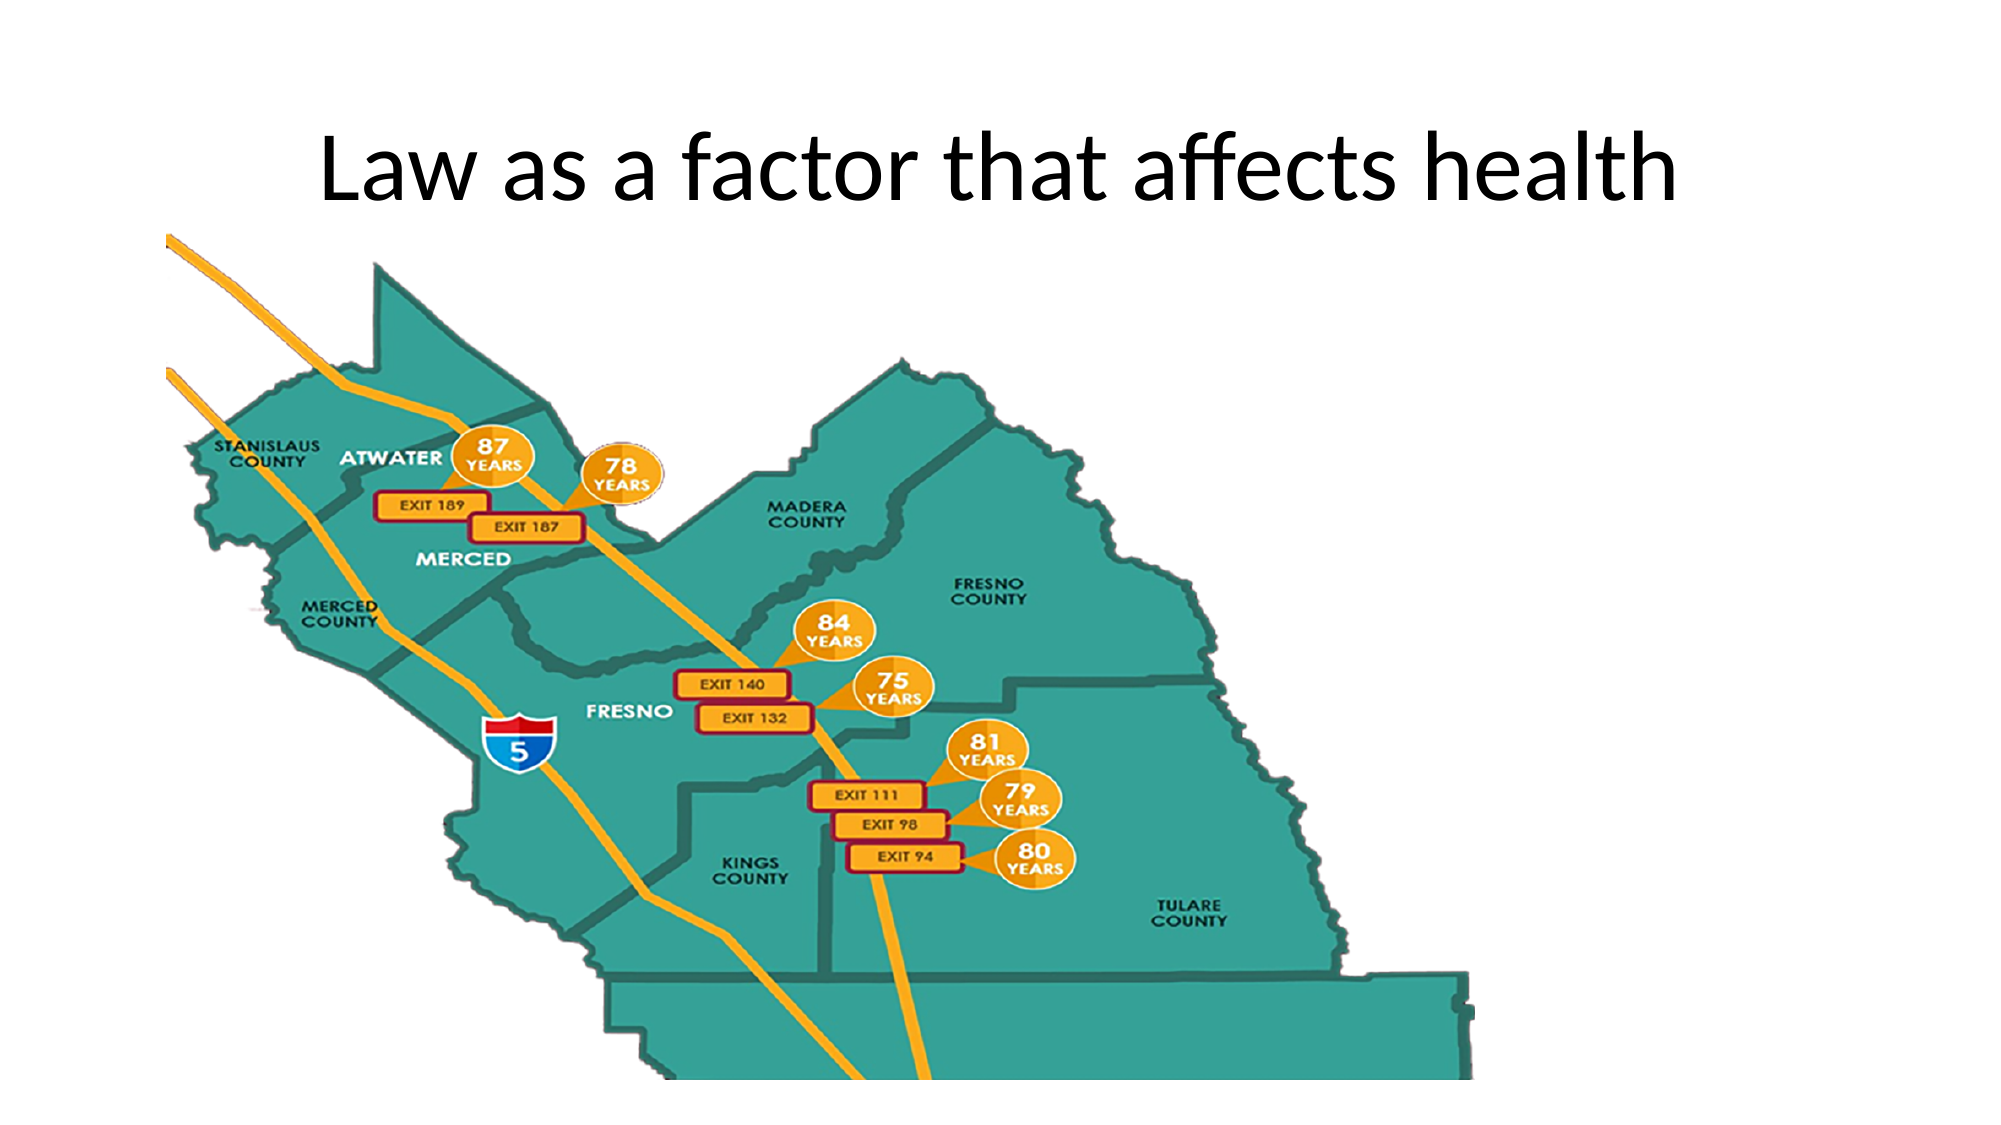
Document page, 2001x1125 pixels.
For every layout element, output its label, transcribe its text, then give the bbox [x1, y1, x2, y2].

picture [166, 232, 1475, 1080]
title Law as a factor that affects health [137, 59, 1863, 278]
